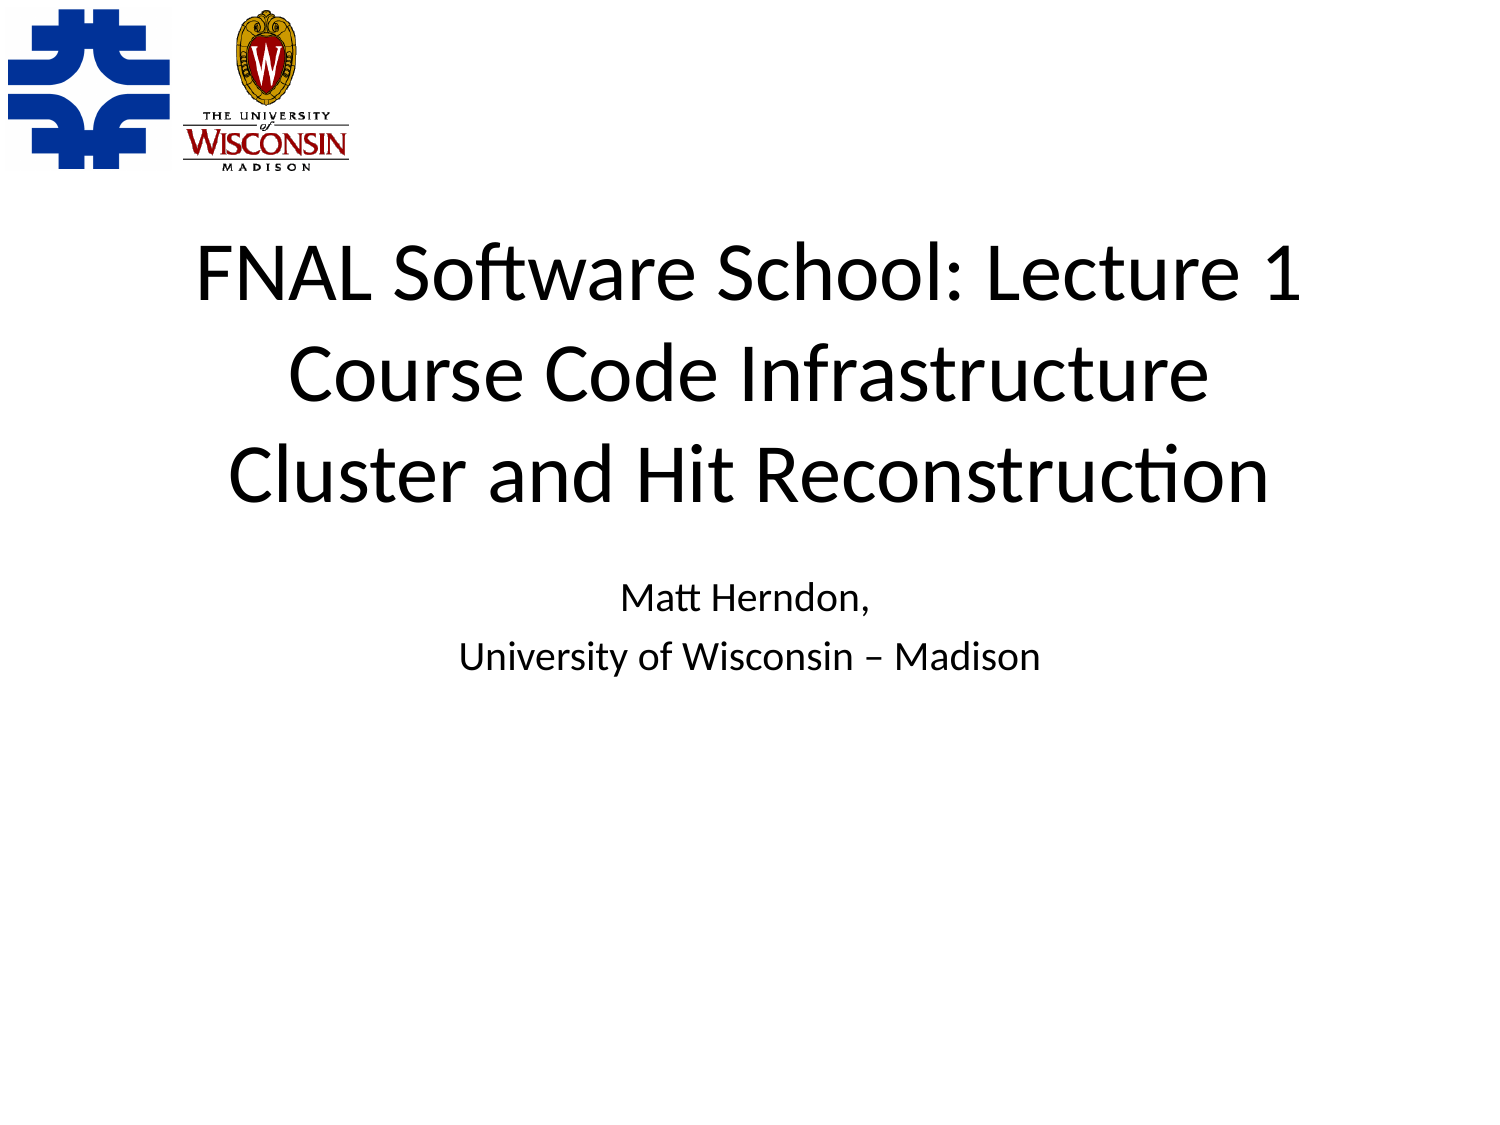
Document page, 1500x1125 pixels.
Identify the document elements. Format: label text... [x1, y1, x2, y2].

subtitle Matt Herndon, University of Wisconsin – Madison [225, 562, 1275, 764]
title FNAL Software School: Lecture 1 Course Code Infrastructure Cluster and Hit Reconstruction [17, 208, 1483, 528]
picture [5, 7, 172, 171]
picture [183, 7, 349, 173]
